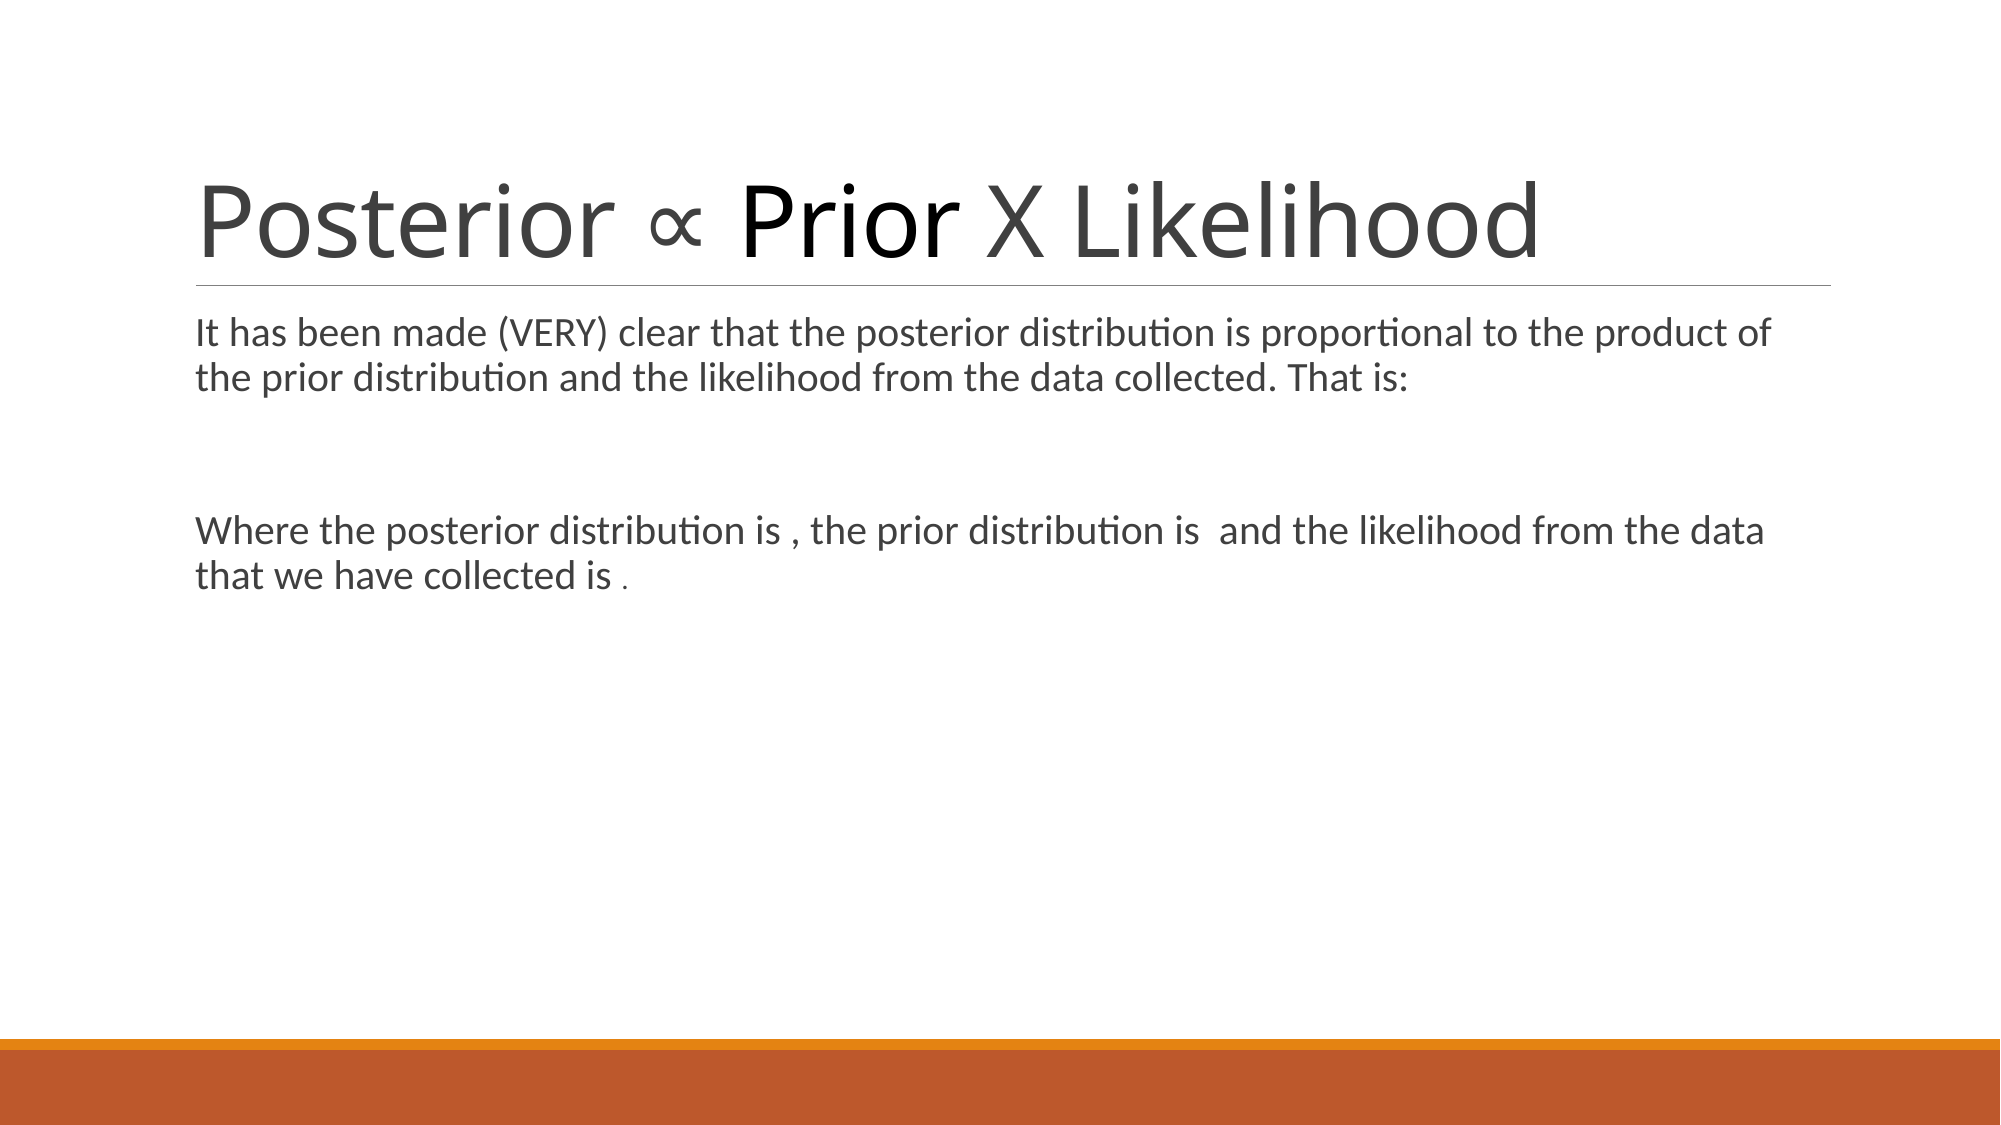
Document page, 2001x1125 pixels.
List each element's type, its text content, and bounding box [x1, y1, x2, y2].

title Posterior ∝ Prior X Likelihood [180, 47, 1830, 285]
